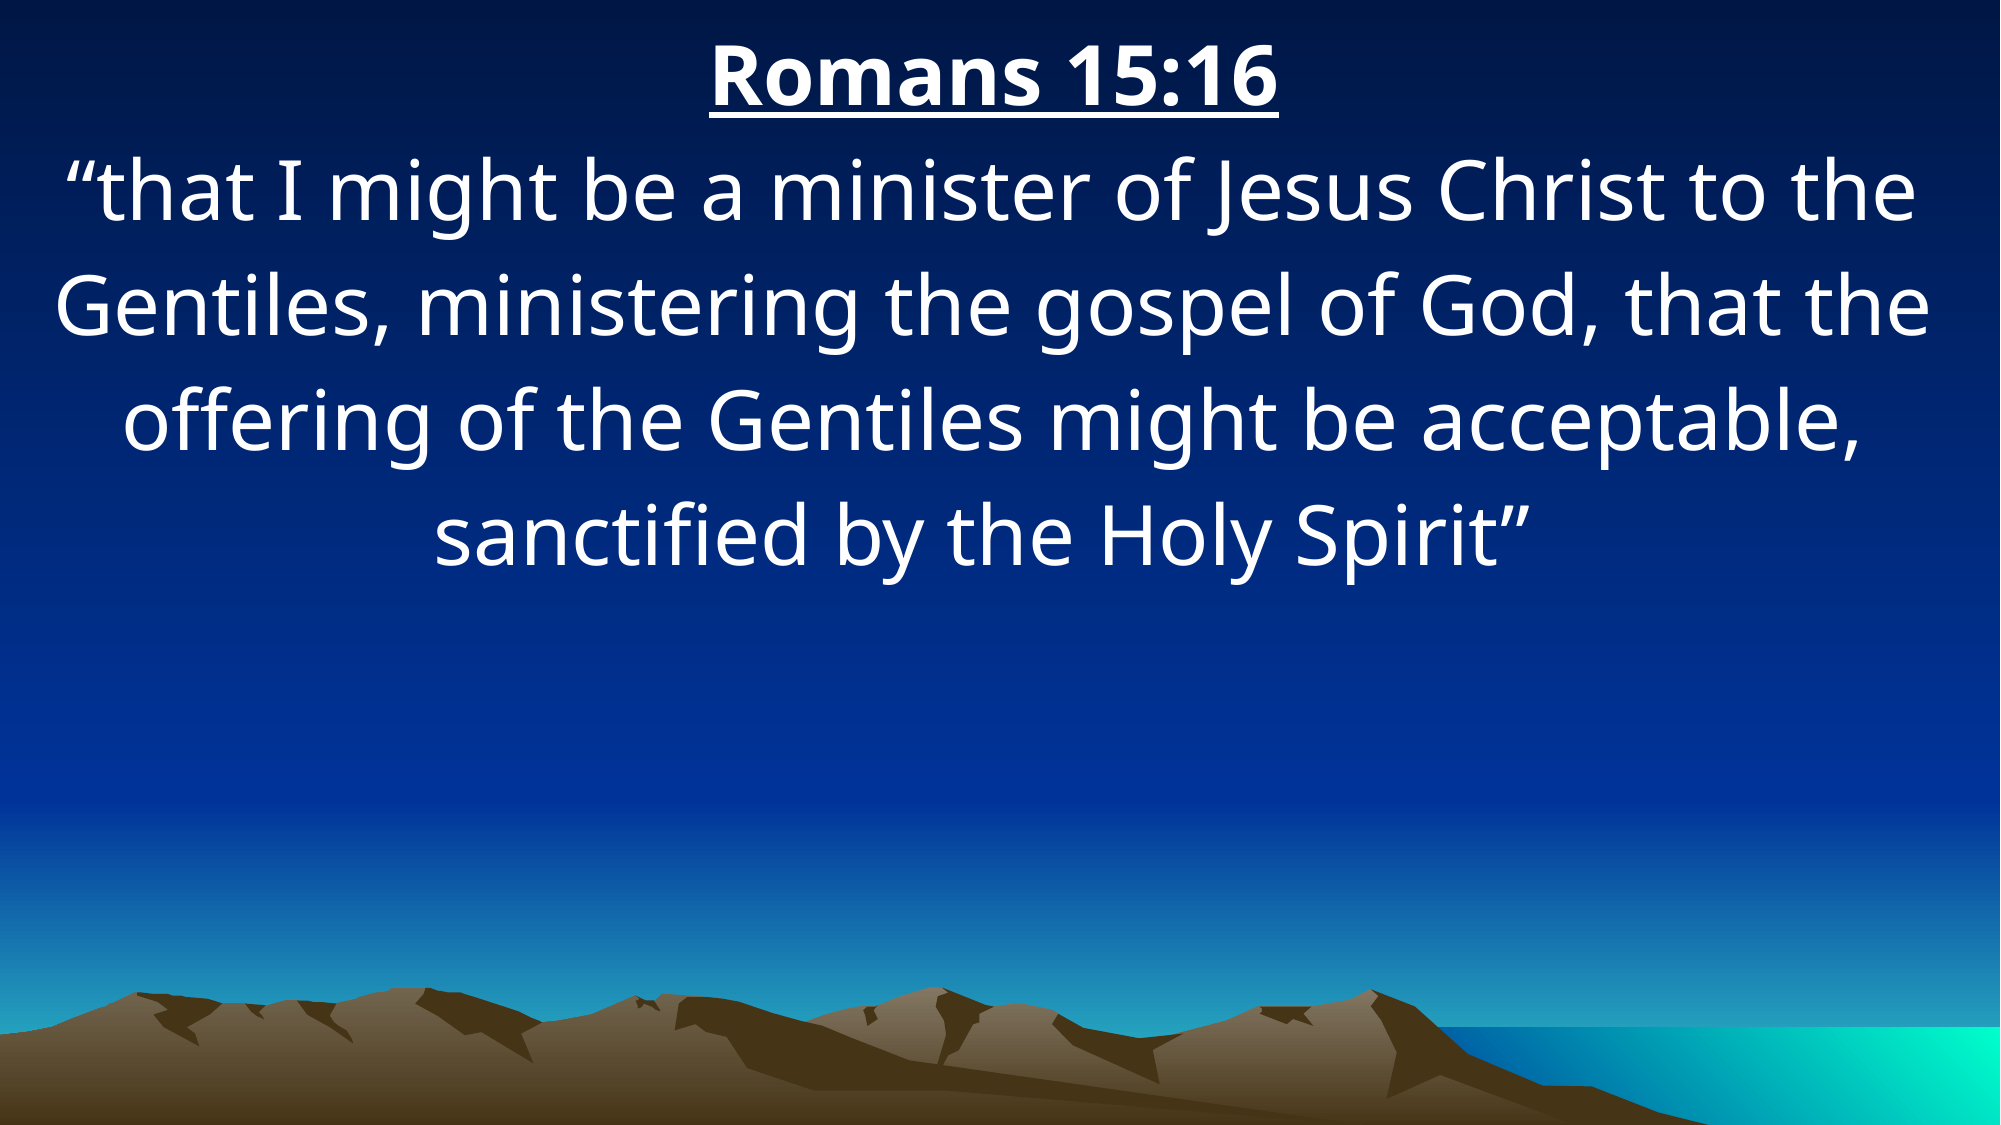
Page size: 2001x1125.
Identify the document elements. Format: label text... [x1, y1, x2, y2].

text_box Romans 15:16 “that I might be a minister of Jesus Christ to the Gentiles, ministering the gospel of God, that the offering of the Gentiles might be acceptable, sanctified by the Holy Spirit” [24, 0, 1963, 825]
